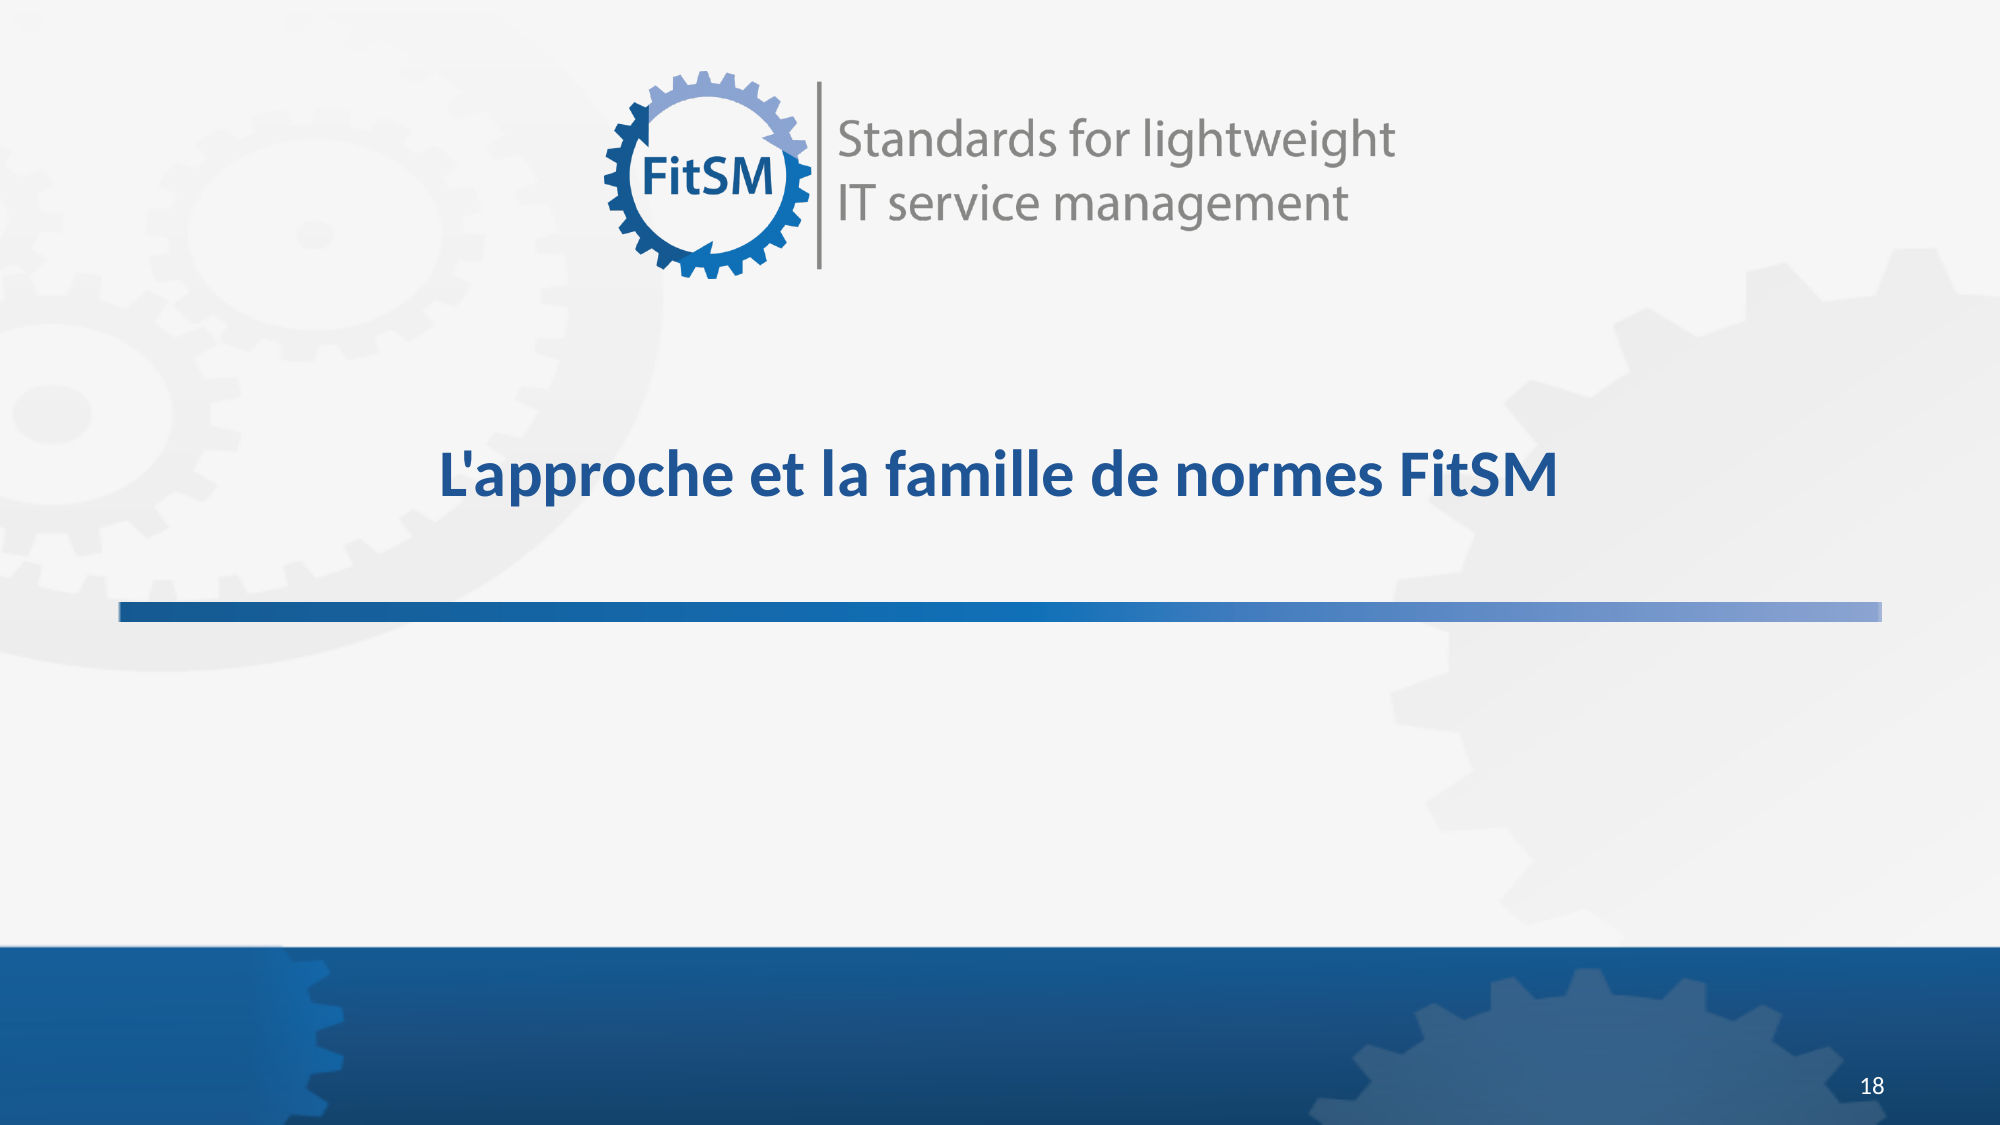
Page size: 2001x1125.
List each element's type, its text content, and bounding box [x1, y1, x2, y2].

slide_number 18 [1433, 1054, 1900, 1115]
title L'approche et la famille de normes FitSM [150, 349, 1850, 591]
picture [0, 0, 2000, 1125]
